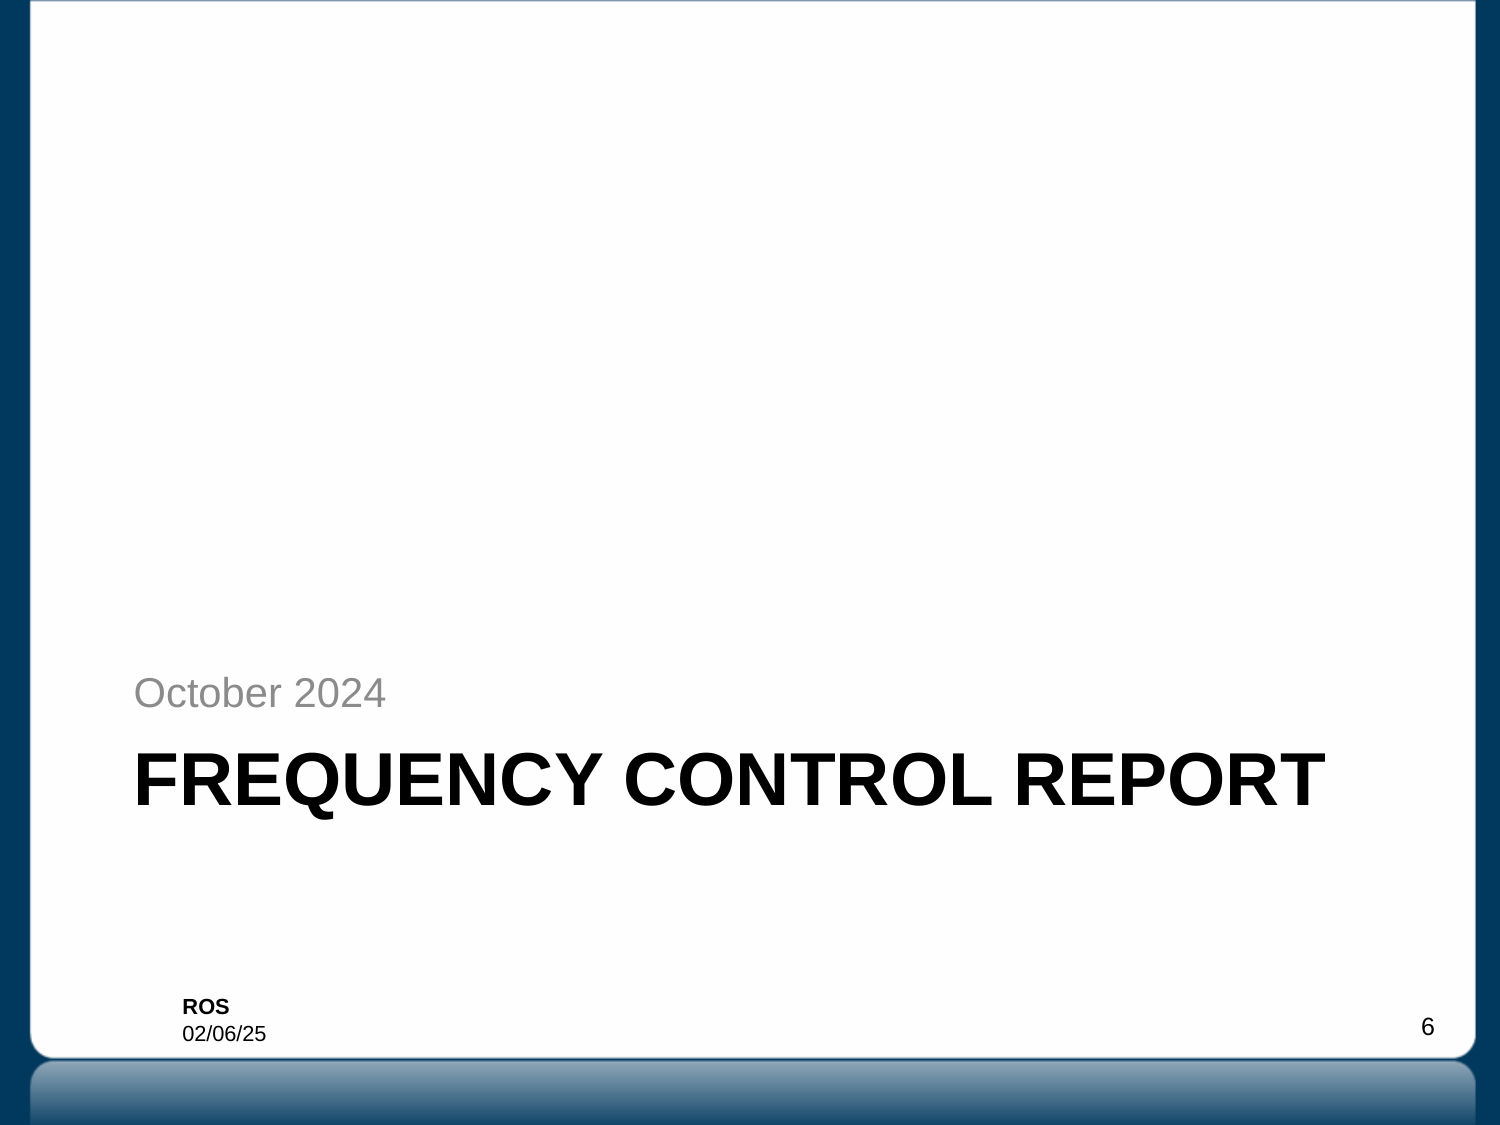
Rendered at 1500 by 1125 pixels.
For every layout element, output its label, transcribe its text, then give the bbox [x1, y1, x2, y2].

picture [0, 0, 1500, 1125]
list October 2024 [118, 476, 1394, 723]
title Frequency Control Report [118, 723, 1394, 947]
